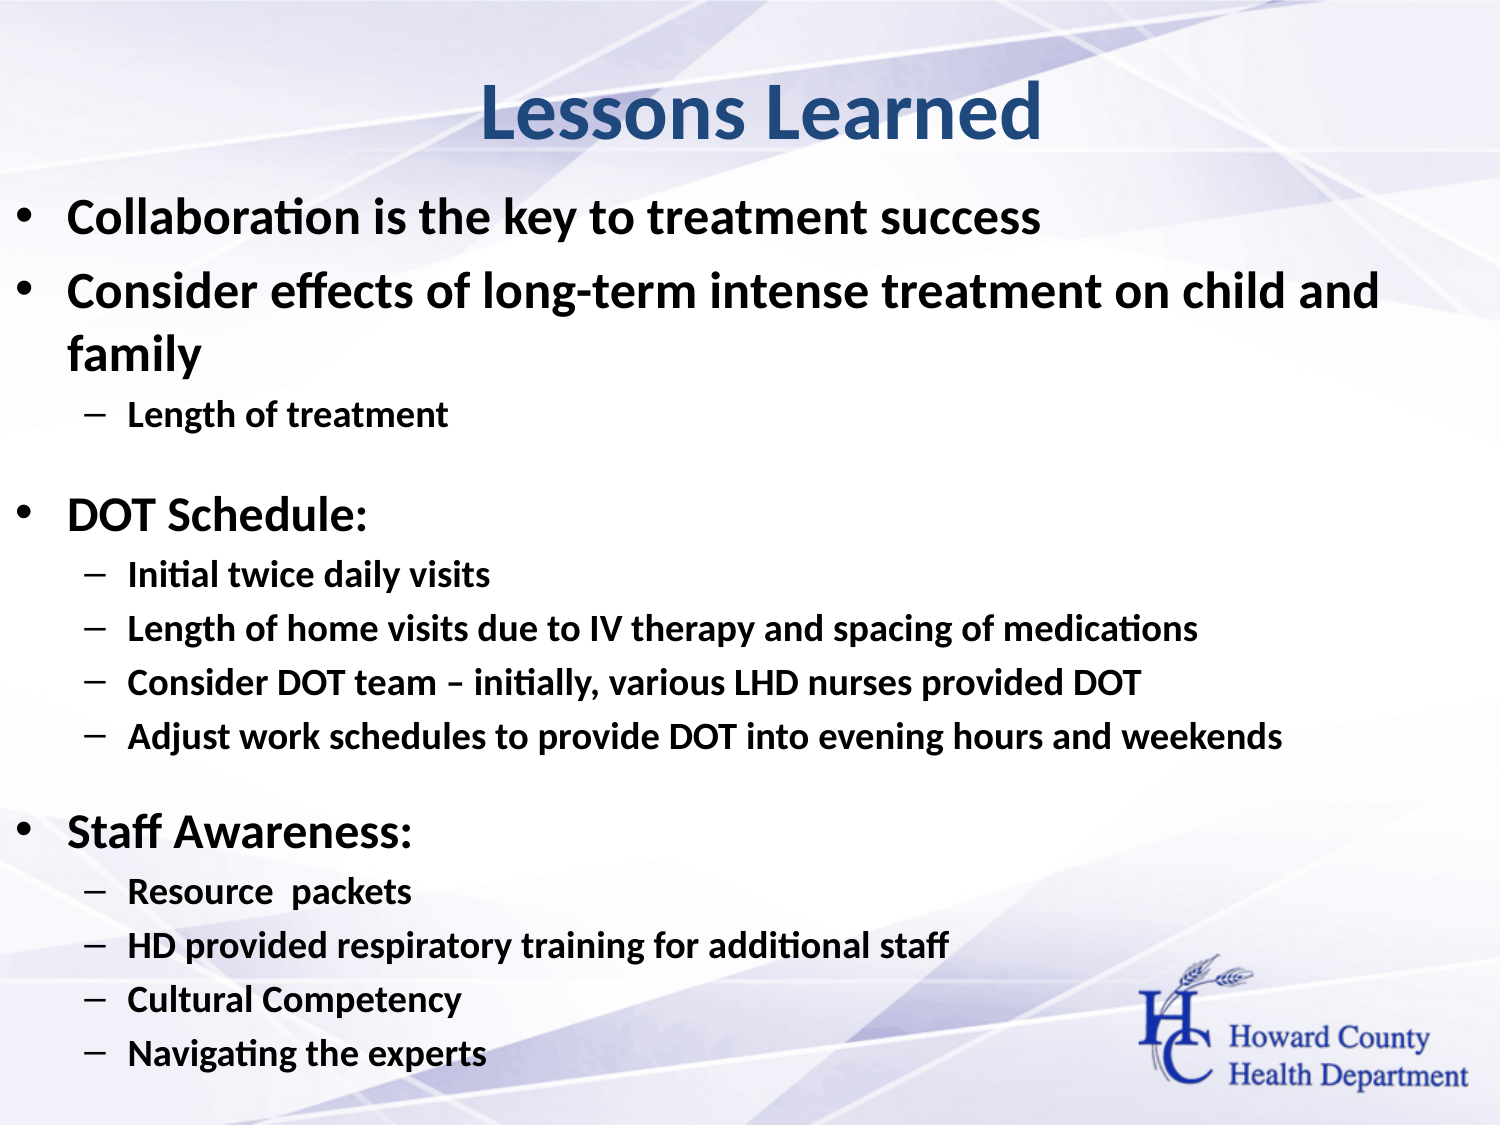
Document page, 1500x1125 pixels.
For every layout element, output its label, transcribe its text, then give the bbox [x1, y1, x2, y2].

picture [0, 0, 1500, 1125]
list Collaboration is the key to treatment success Consider effects of long-term intense treatment on child and family Length of treatment DOT Schedule: Initial twice daily visits Length of home visits due to IV therapy and spacing of medications Consider DOT team – initially, various LHD nurses provided DOT Adjust work schedules to provide DOT into evening hours and weekends Staff Awareness: Resource packets HD provided respiratory training for additional staff Cultural Competency Navigating the experts [0, 174, 1492, 1125]
title Lessons Learned [87, 37, 1438, 174]
